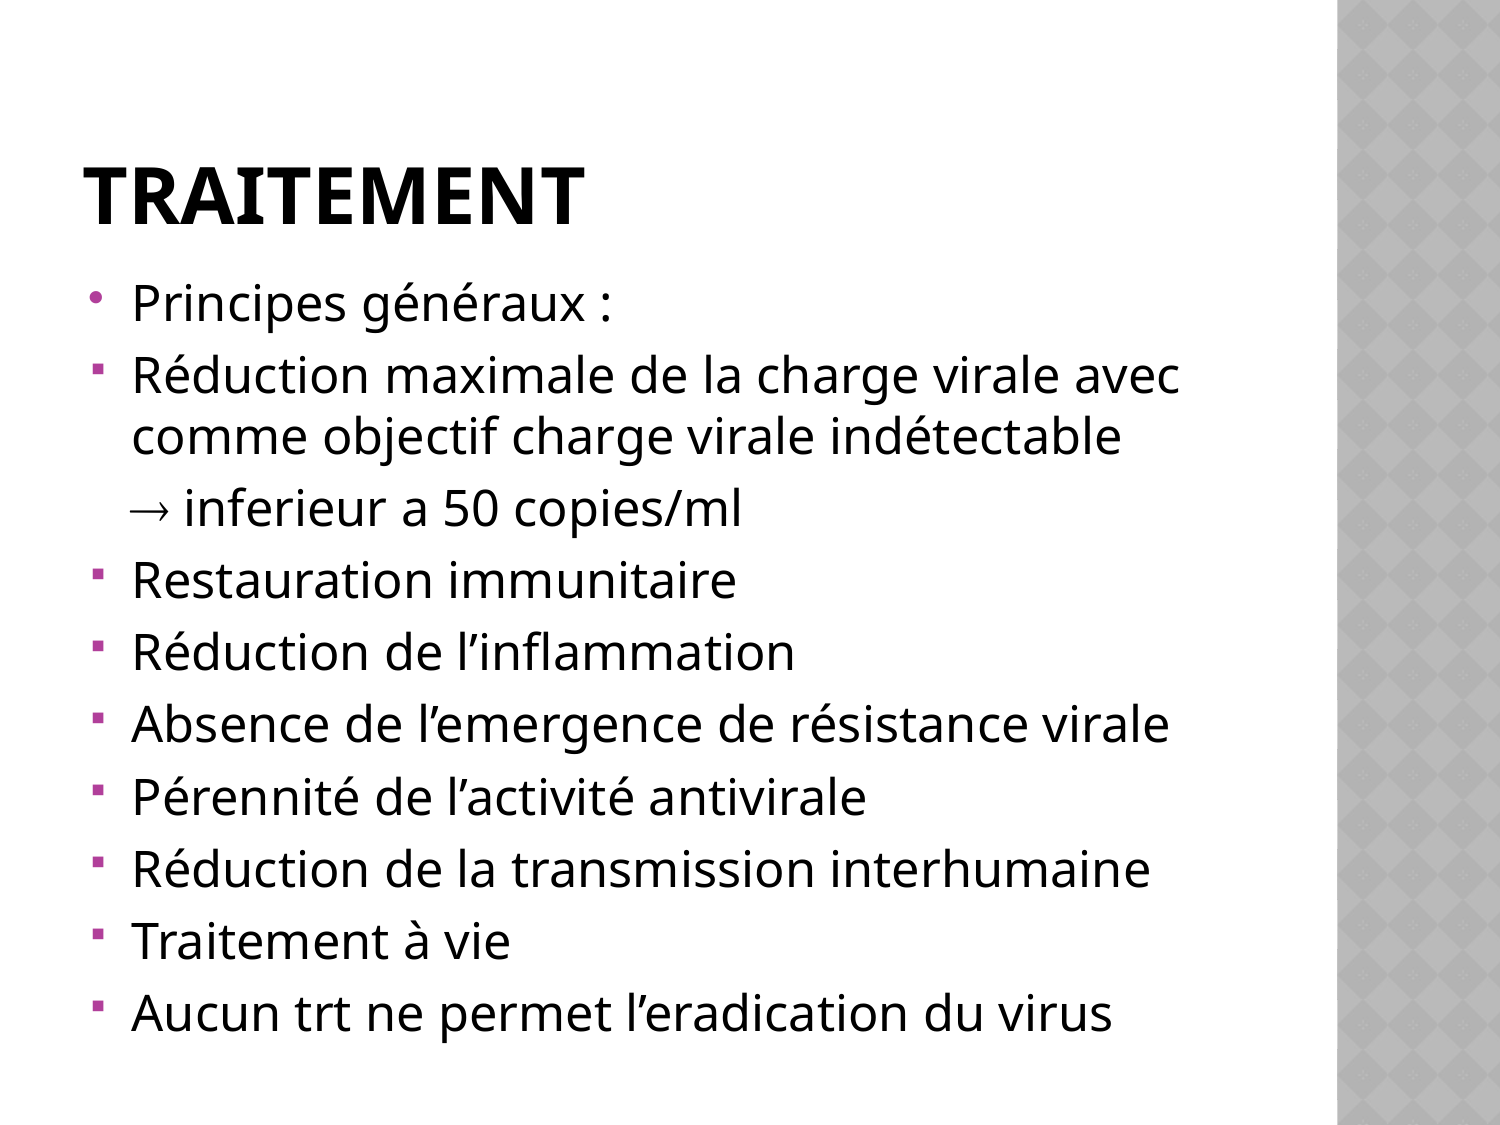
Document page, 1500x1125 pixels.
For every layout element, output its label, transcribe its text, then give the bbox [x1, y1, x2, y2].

list Principes généraux : Réduction maximale de la charge virale avec comme objectif charge virale indétectable  inferieur a 50 copies/ml Restauration immunitaire Réduction de l’inflammation Absence de l’emergence de résistance virale Pérennité de l’activité antivirale Réduction de la transmission interhumaine Traitement à vie Aucun trt ne permet l’eradication du virus [75, 264, 1263, 1059]
title Traitement [75, 52, 1263, 240]
